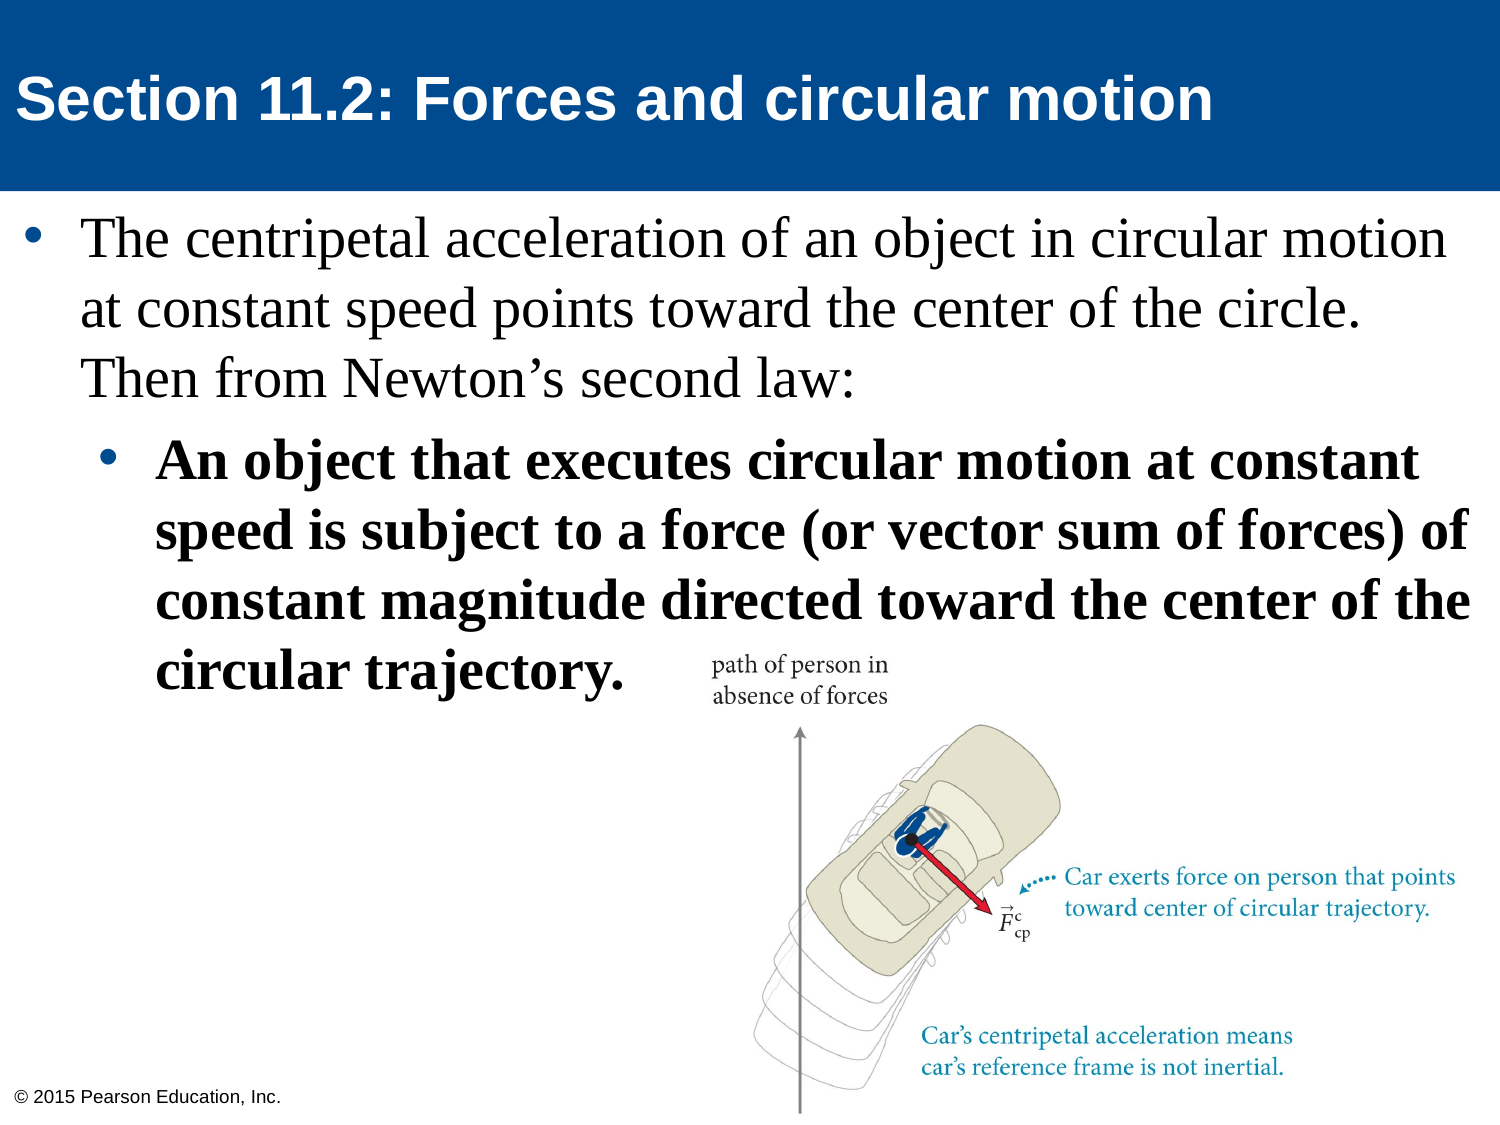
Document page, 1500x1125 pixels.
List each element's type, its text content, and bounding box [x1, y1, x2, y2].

footer © 2015 Pearson Education, Inc. [14, 1084, 700, 1115]
list The centripetal acceleration of an object in circular motion at constant speed points toward the center of the circle. Then from Newton’s second law: An object that executes circular motion at constant speed is subject to a force (or vector sum of forces) of constant magnitude directed toward the center of the circular trajectory. [8, 191, 1500, 1082]
list Section 11.2: Forces and circular motion [0, 0, 1500, 190]
picture [705, 648, 1461, 1116]
